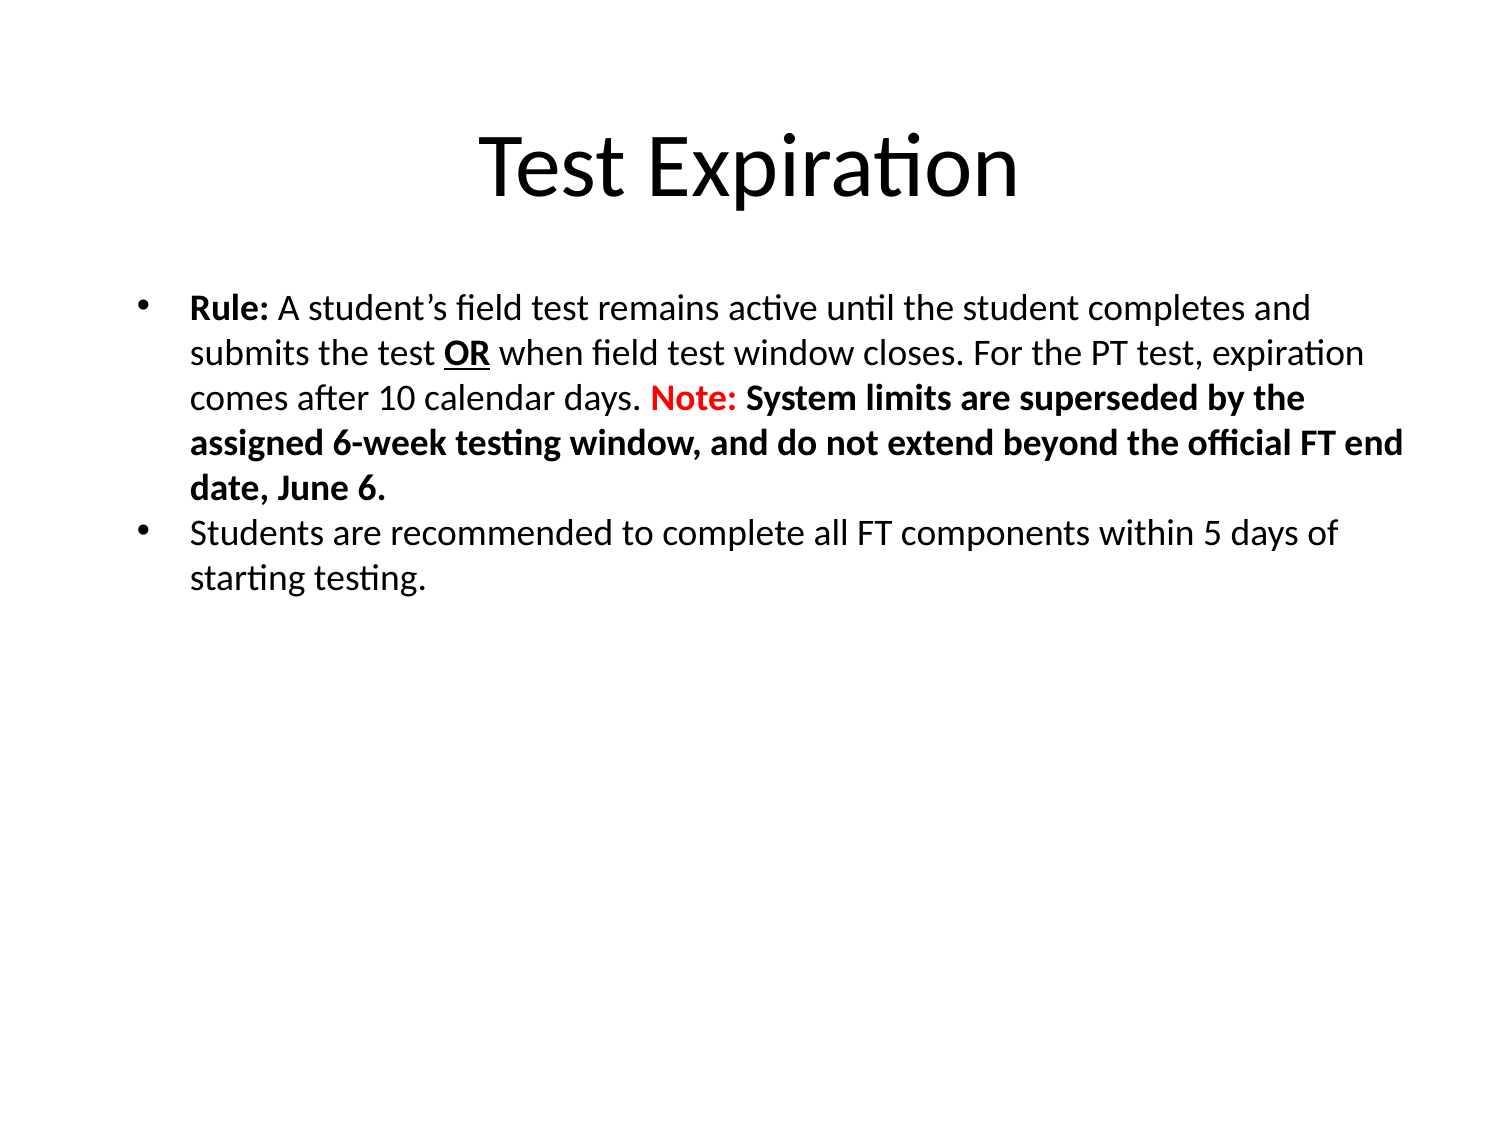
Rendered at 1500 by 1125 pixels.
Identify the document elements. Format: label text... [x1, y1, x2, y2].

title Test Expiration [0, 162, 1500, 268]
list Rule: A student’s field test remains active until the student completes and submits the test OR when field test window closes. For the PT test, expiration comes after 10 calendar days. Note: System limits are superseded by the assigned 6-week testing window, and do not extend beyond the official FT end date, June 6. Students are recommended to complete all FT components within 5 days of starting testing. [99, 275, 1450, 888]
